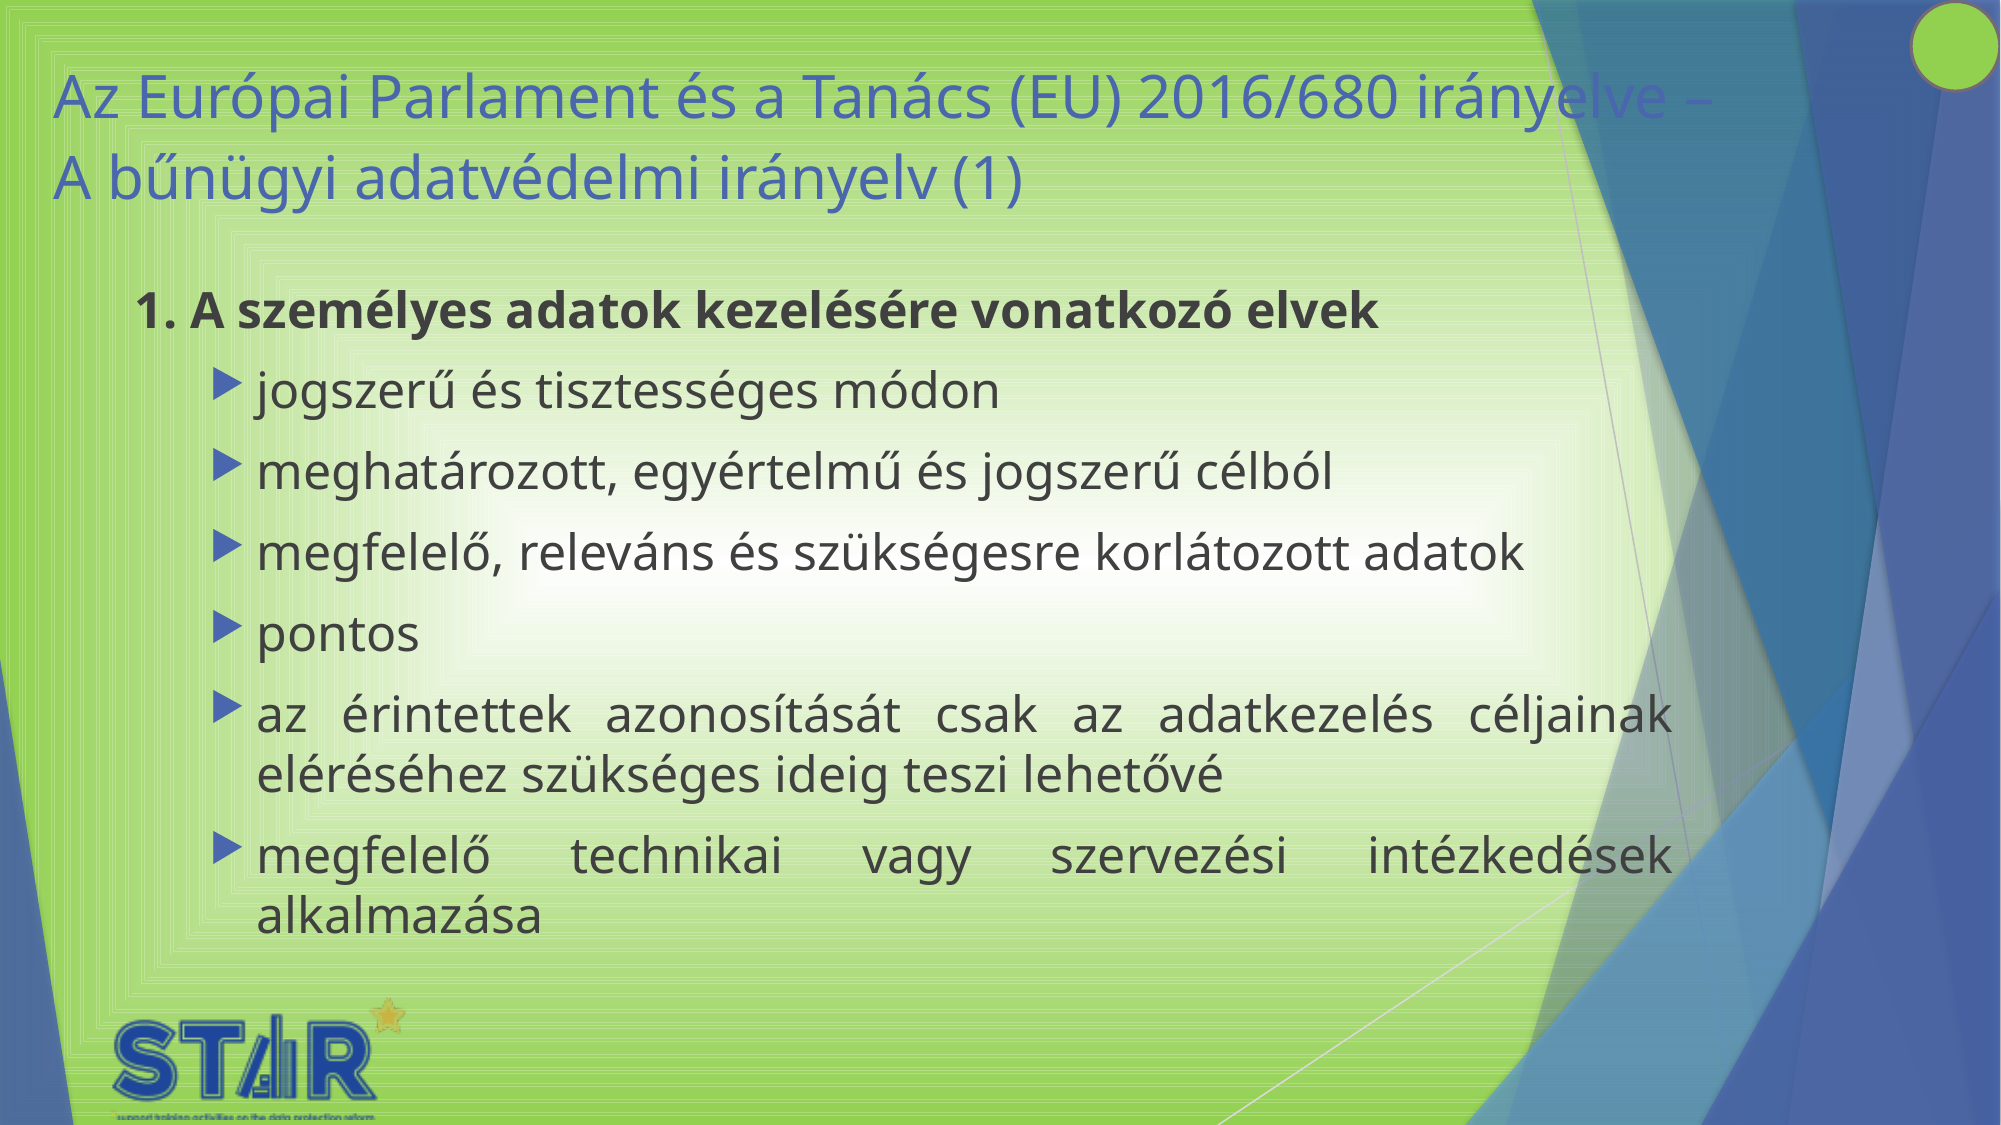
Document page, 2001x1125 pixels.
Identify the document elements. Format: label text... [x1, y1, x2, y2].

text_box [1909, 0, 2000, 93]
list 1. A személyes adatok kezelésére vonatkozó elvek jogszerű és tisztességes módon meghatározott, egyértelmű és jogszerű célból megfelelő, releváns és szükségesre korlátozott adatok pontos az érintettek azonosítását csak az adatkezelés céljainak eléréséhez szükséges ideig teszi lehetővé megfelelő technikai vagy szervezési intézkedések alkalmazása [119, 270, 1690, 985]
title Az Európai Parlament és a Tanács (EU) 2016/680 irányelve – A bűnügyi adatvédelmi irányelv (1) [39, 46, 1863, 229]
